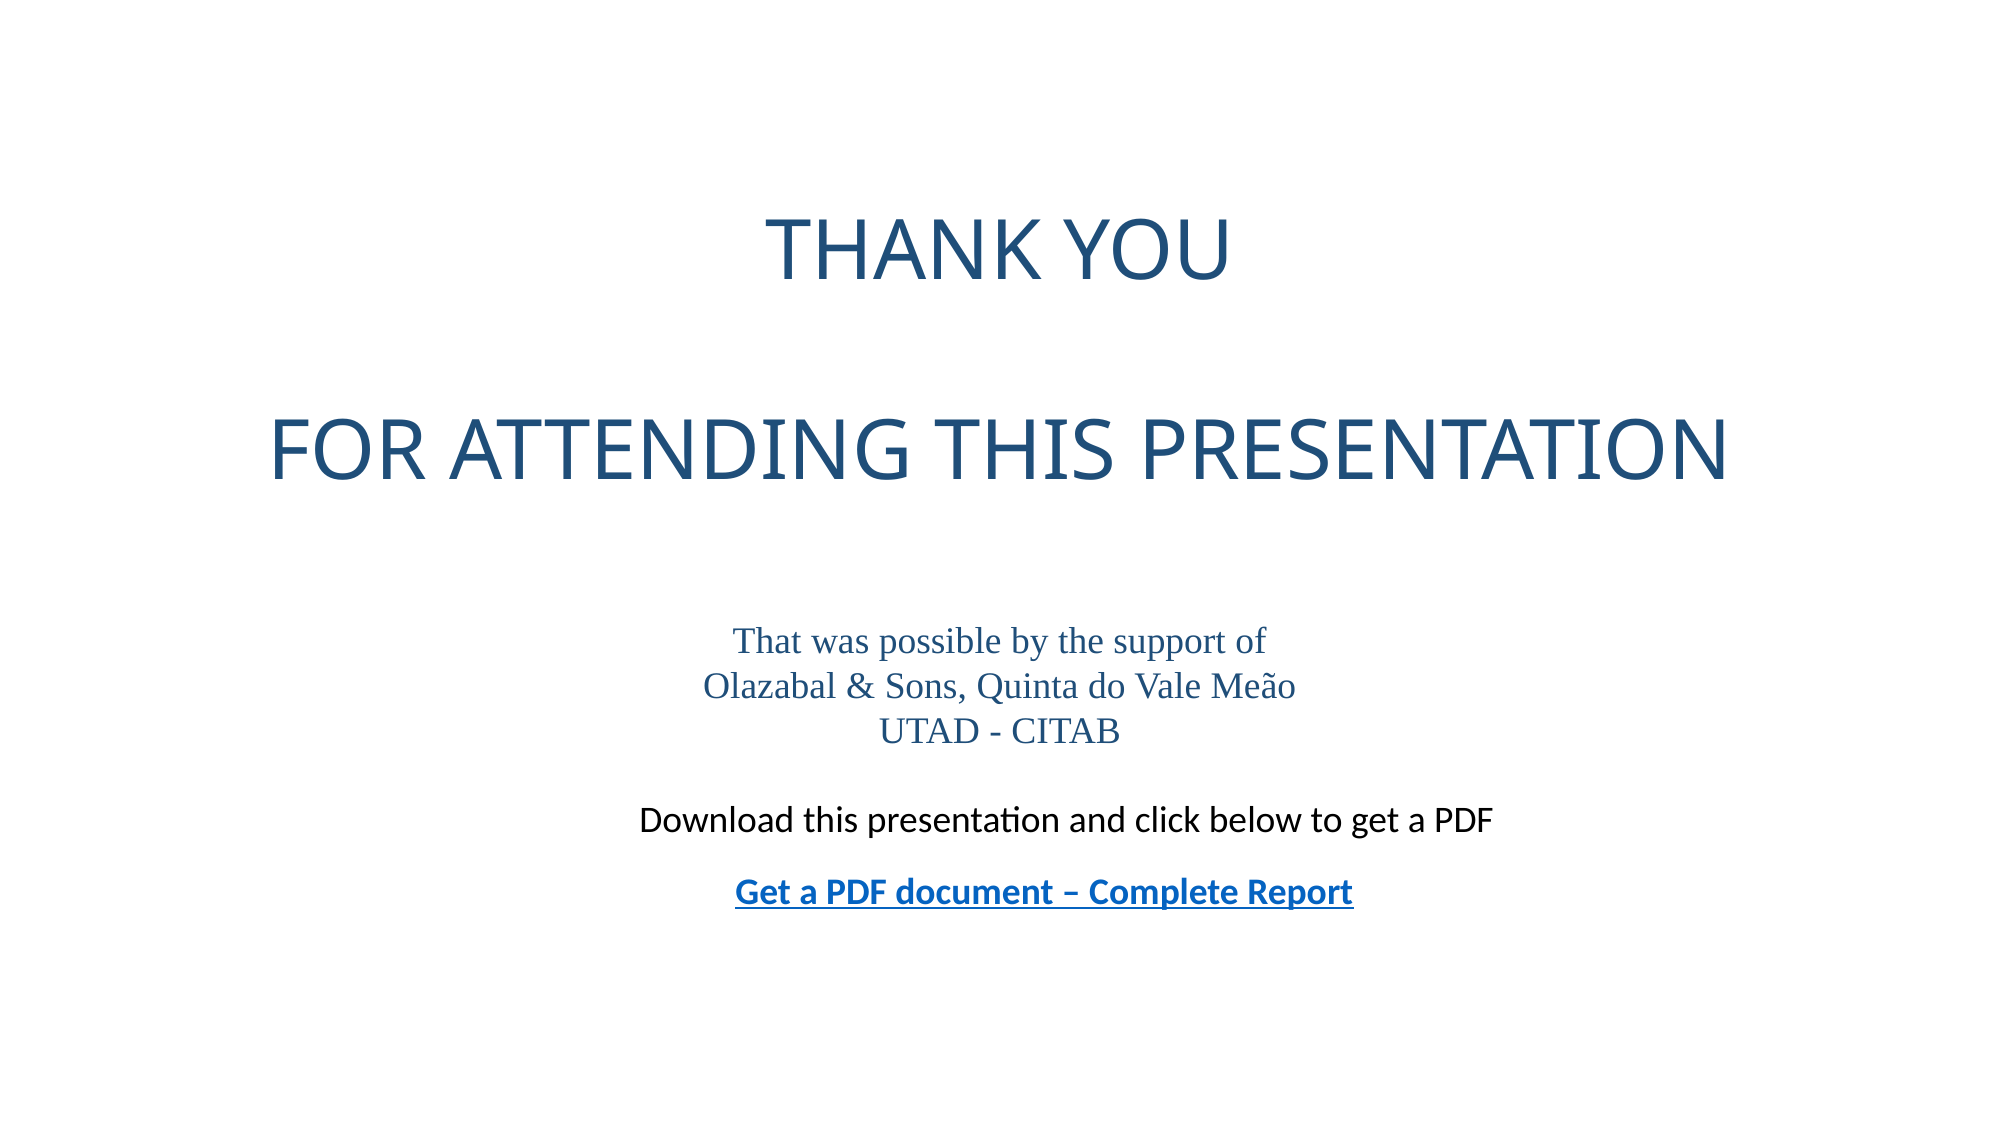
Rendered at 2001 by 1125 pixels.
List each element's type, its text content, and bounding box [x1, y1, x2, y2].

text_box Download this presentation and click below to get a PDF [624, 787, 1510, 848]
text_box Get a PDF document – Complete Report [720, 859, 1370, 919]
text_box THANK YOU FOR ATTENDING THIS PRESENTATION That was possible by the support of Olazabal & Sons, Quinta do Vale Meão UTAD - CITAB [252, 189, 1748, 759]
